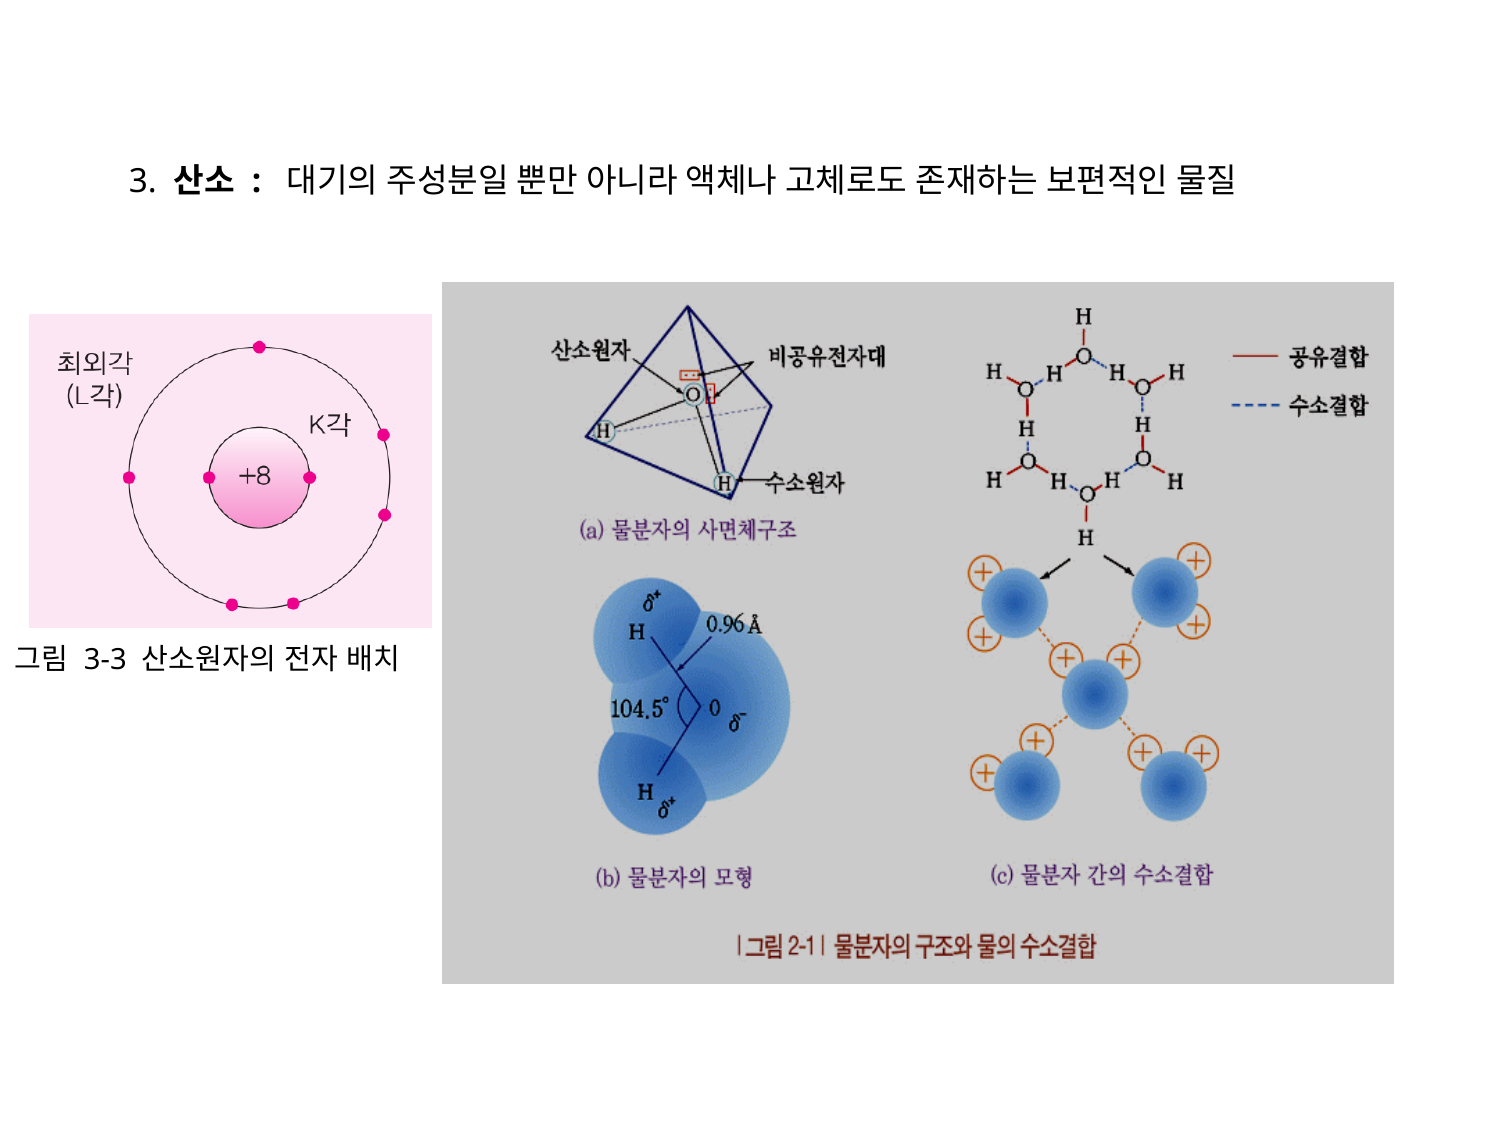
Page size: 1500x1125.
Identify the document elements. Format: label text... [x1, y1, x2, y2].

picture [442, 282, 1394, 985]
text_box 3. 산소 : 대기의 주성분일 뿐만 아니라 액체나 고체로도 존재하는 보편적인 물질 [105, 152, 1424, 207]
text_box 그림 3-3 산소원자의 전자 배치 [0, 633, 437, 683]
picture [29, 314, 432, 628]
